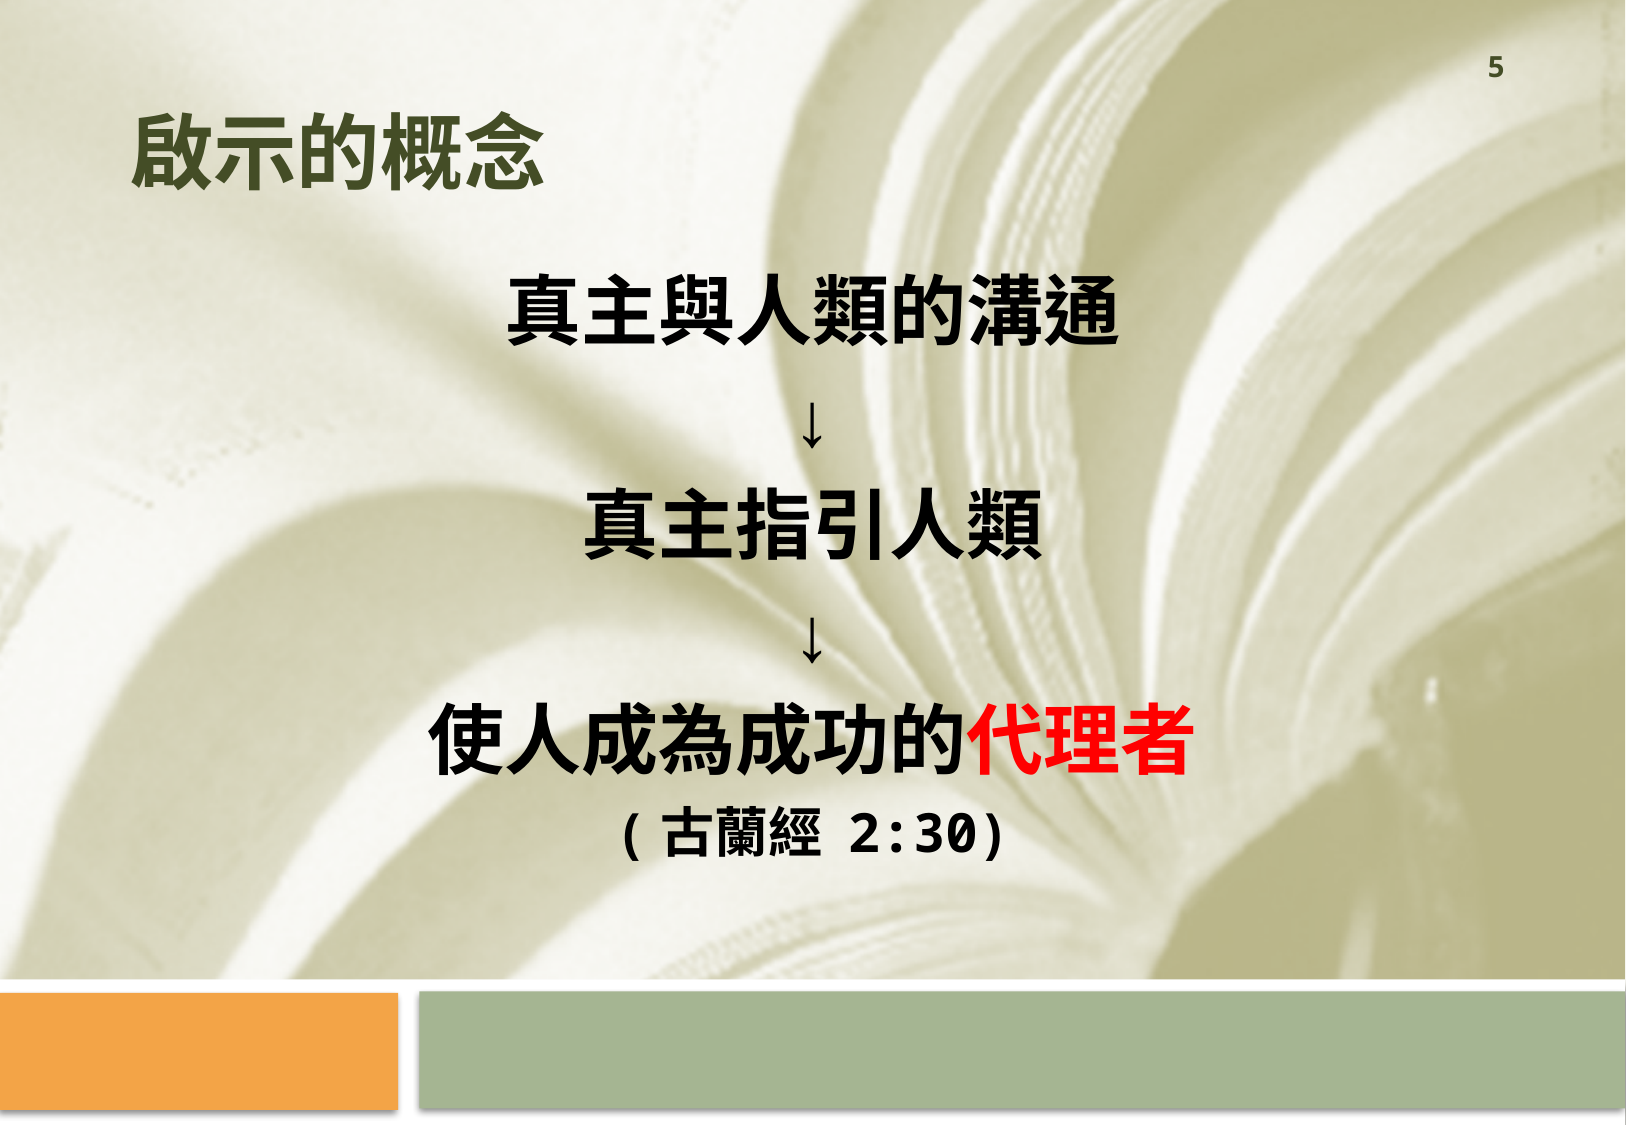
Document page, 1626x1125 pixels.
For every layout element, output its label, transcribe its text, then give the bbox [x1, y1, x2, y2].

list 真主與人類的溝通 ↓ 真主指引人類 ↓ 使人成為成功的代理者 (古蘭經 2:30) [183, 255, 1442, 926]
title 啟示的概念 [115, 101, 695, 200]
slide_number 5 [1421, 37, 1571, 100]
